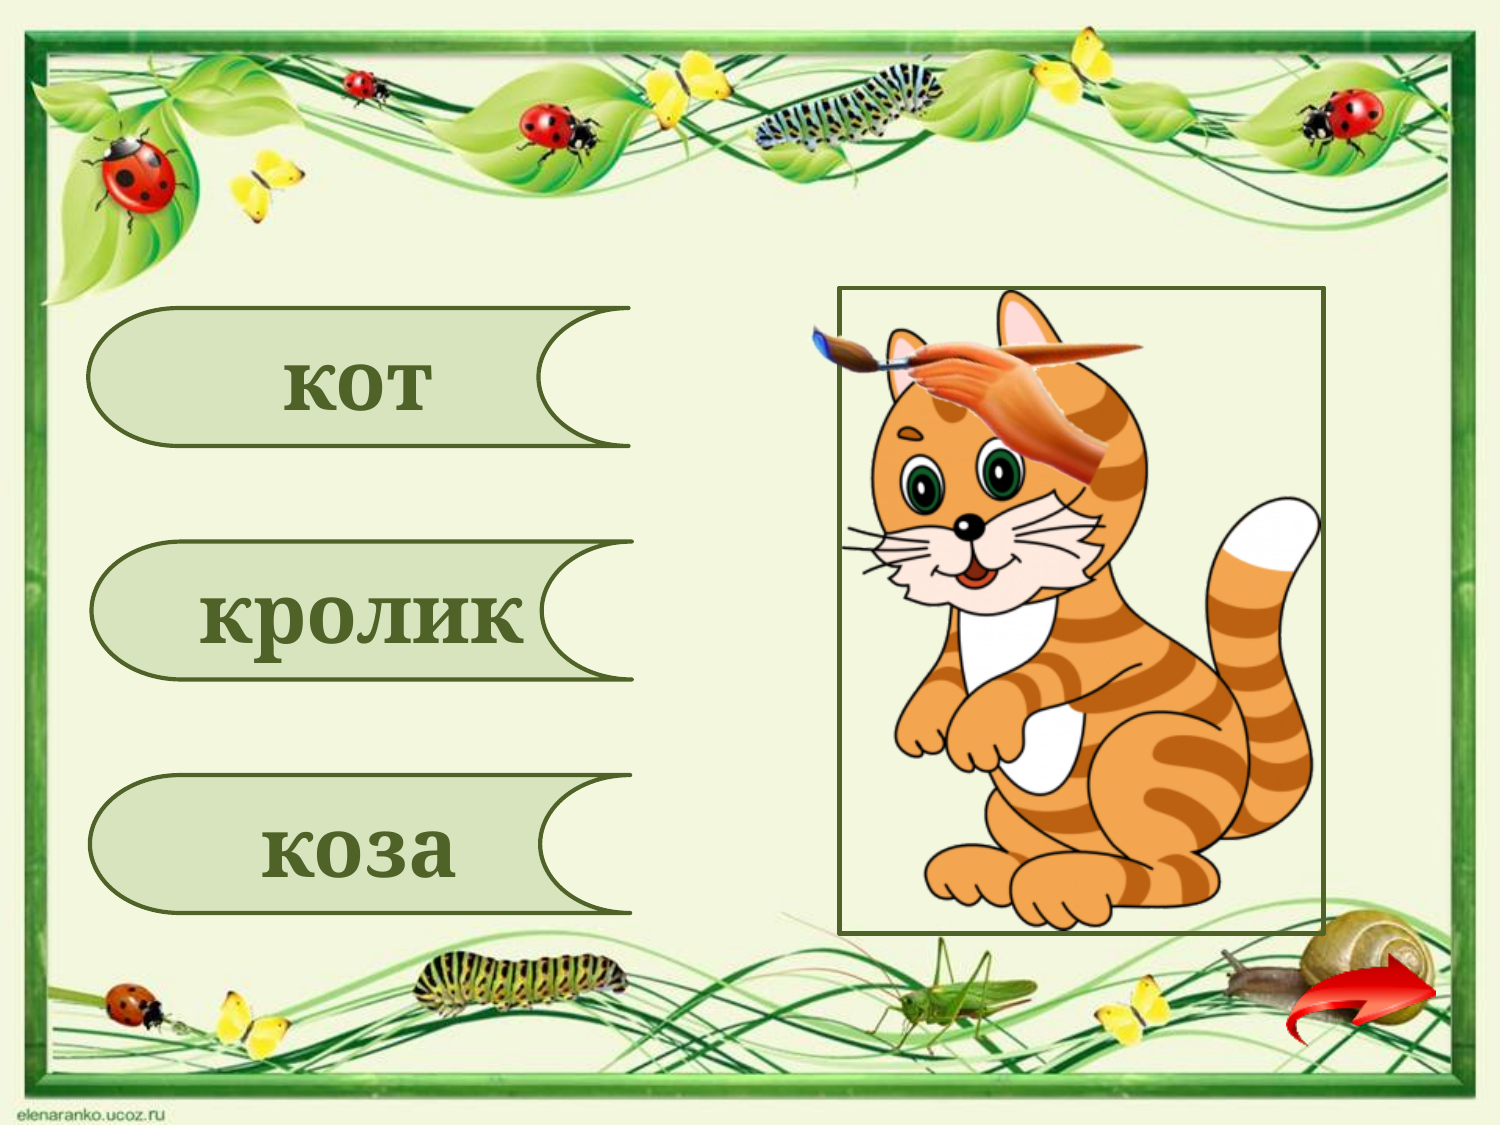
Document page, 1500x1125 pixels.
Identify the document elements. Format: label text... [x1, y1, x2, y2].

text_box коза [87, 772, 633, 916]
text_box кот [86, 305, 631, 449]
text_box кролик [89, 539, 634, 682]
picture [0, 0, 1500, 1125]
